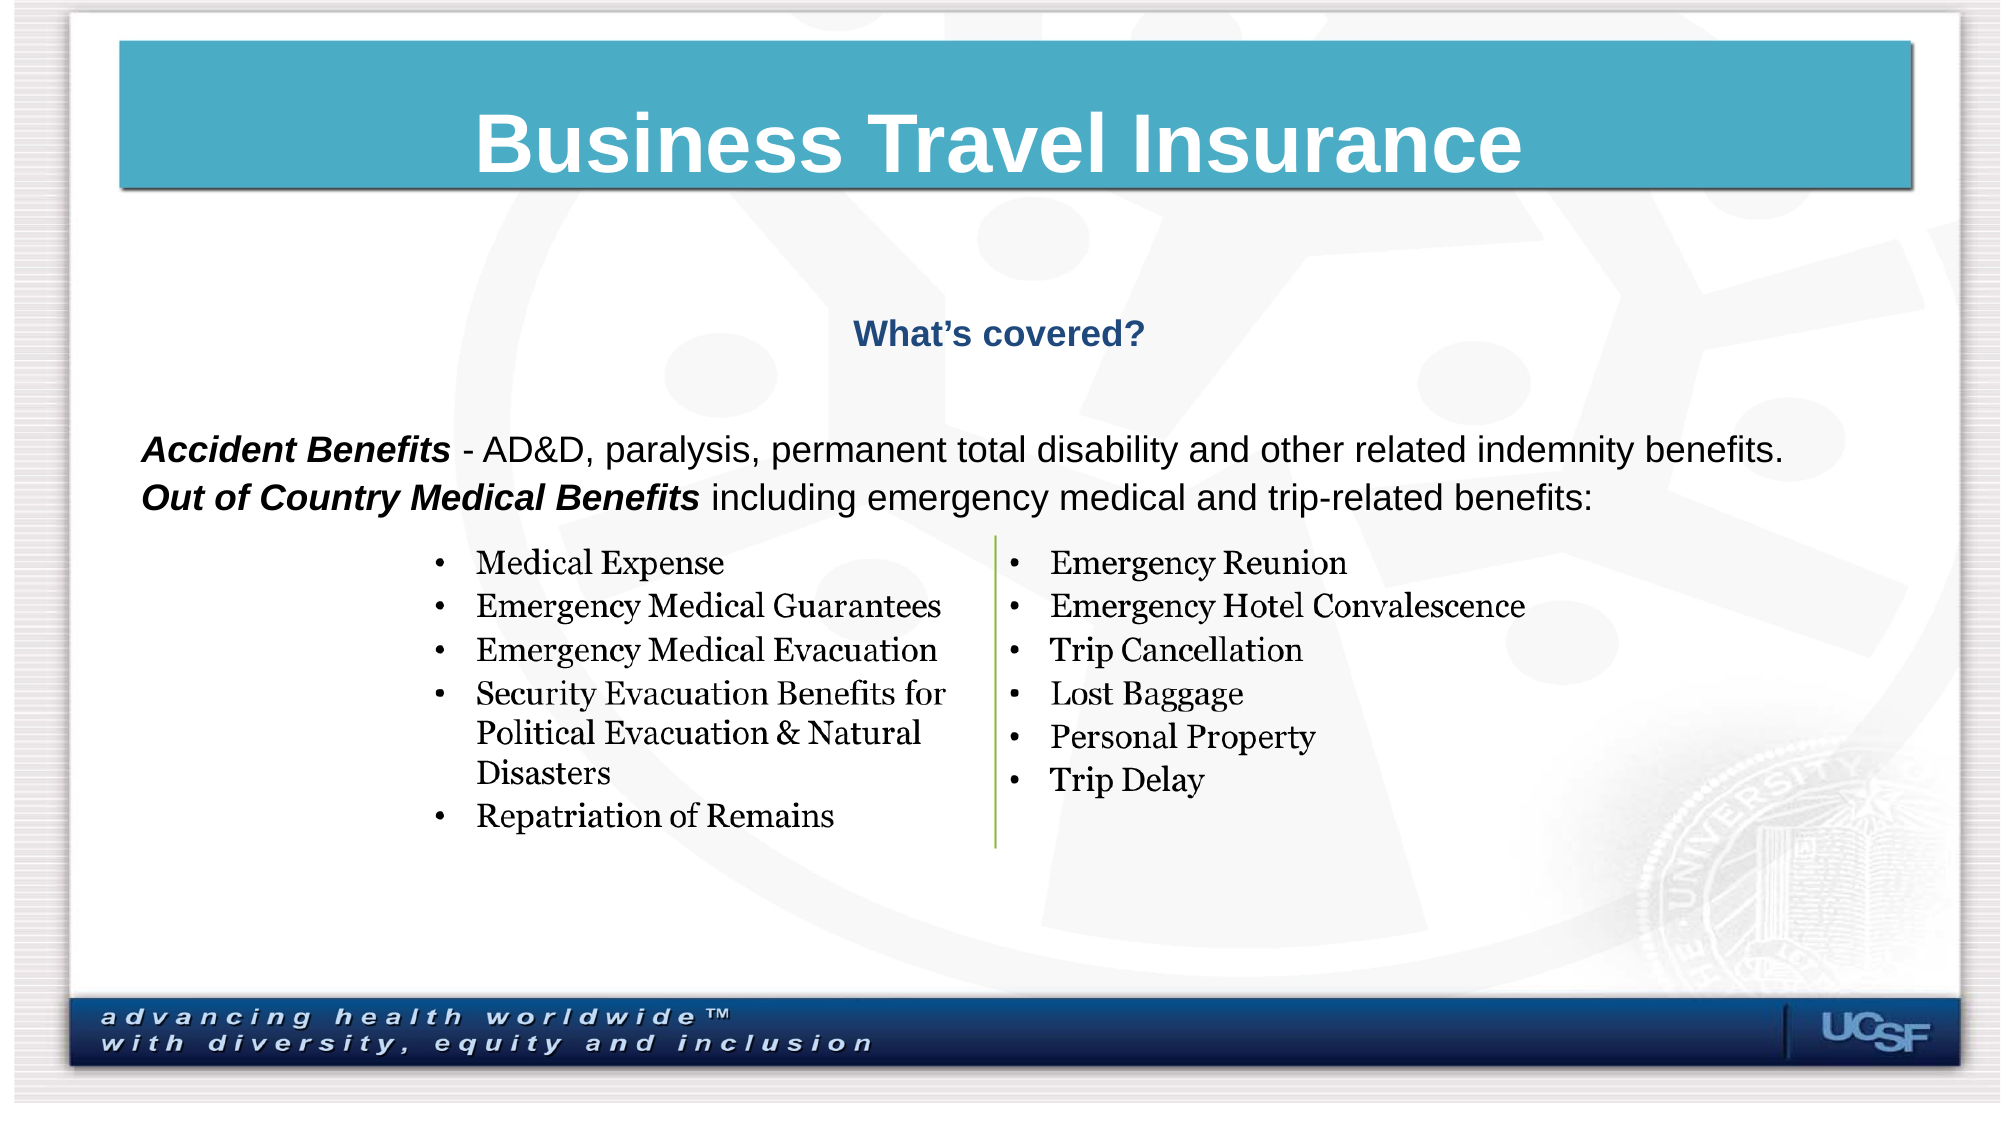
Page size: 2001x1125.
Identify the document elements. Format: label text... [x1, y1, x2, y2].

list What’s covered? Accident Benefits - AD&D, paralysis, permanent total disability and other related indemnity benefits. Out of Country Medical Benefits including emergency medical and trip-related benefits: [99, 262, 1900, 1005]
picture [14, 0, 2001, 1103]
title Business Travel Insurance [99, 45, 1900, 233]
